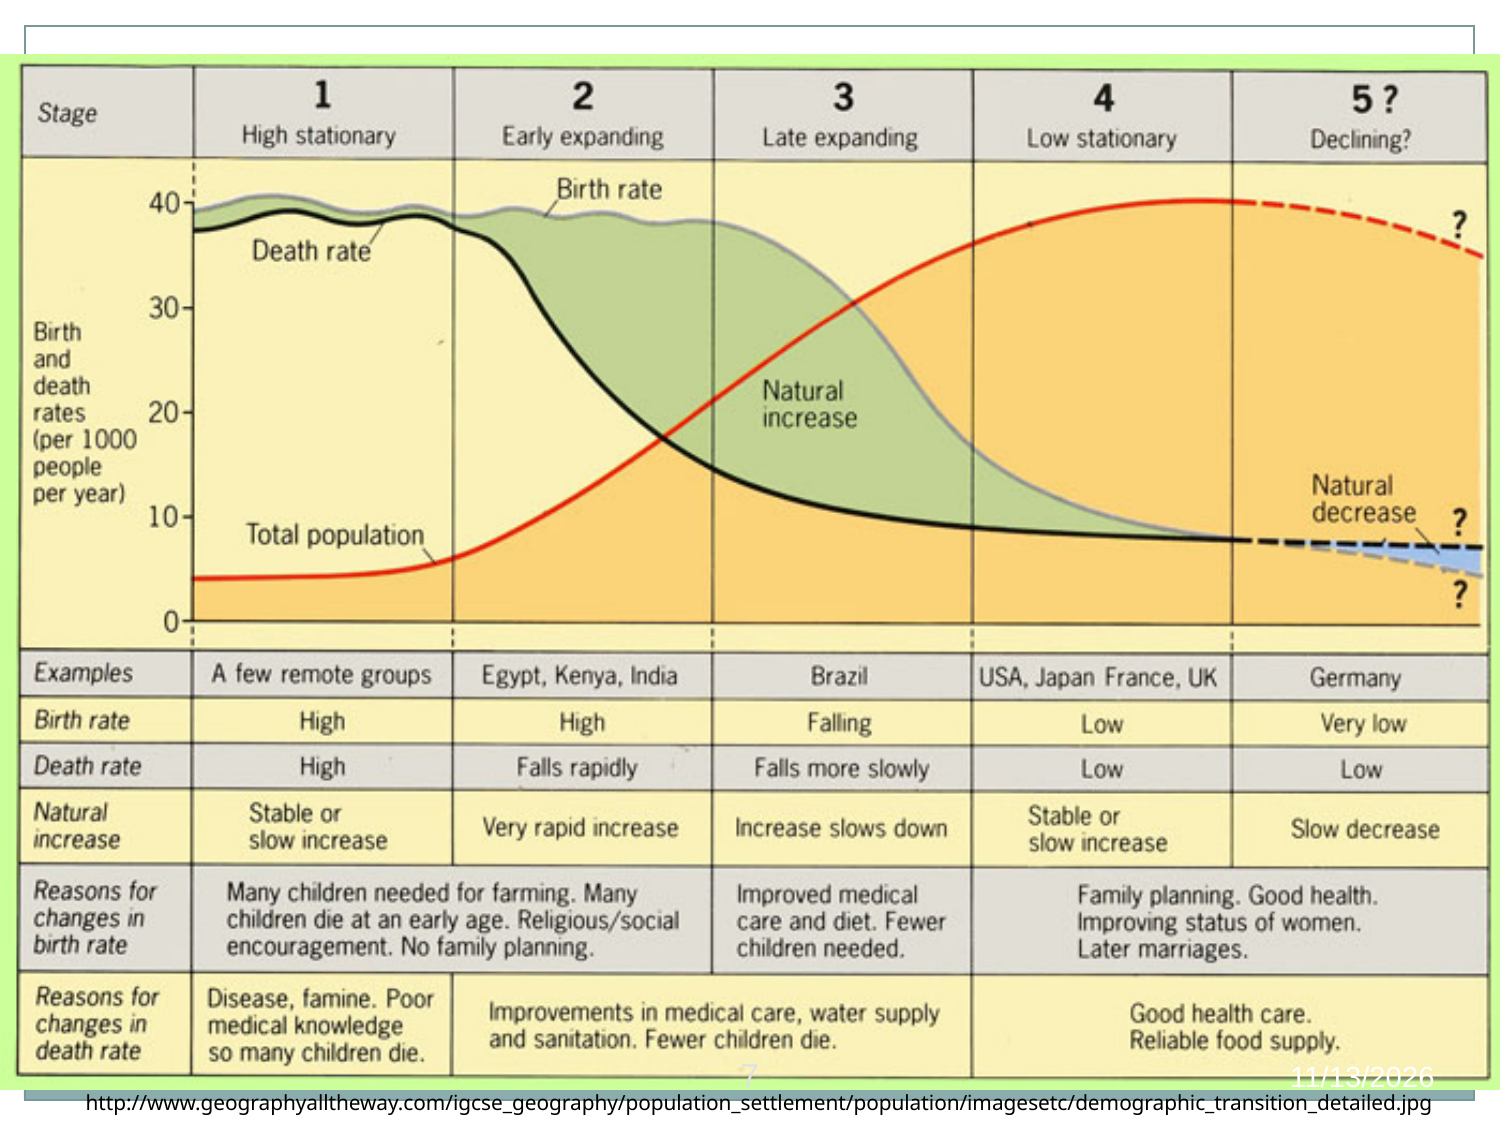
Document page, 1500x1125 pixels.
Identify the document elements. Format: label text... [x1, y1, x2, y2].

slide_number 7 [699, 1099, 800, 1110]
text_box http://www.geographyalltheway.com/igcse_geography/population_settlement/population/imagesetc/demographic_transition_detailed.jpg [41, 1099, 1447, 1122]
picture [0, 54, 1500, 1090]
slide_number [950, 1099, 1450, 1111]
